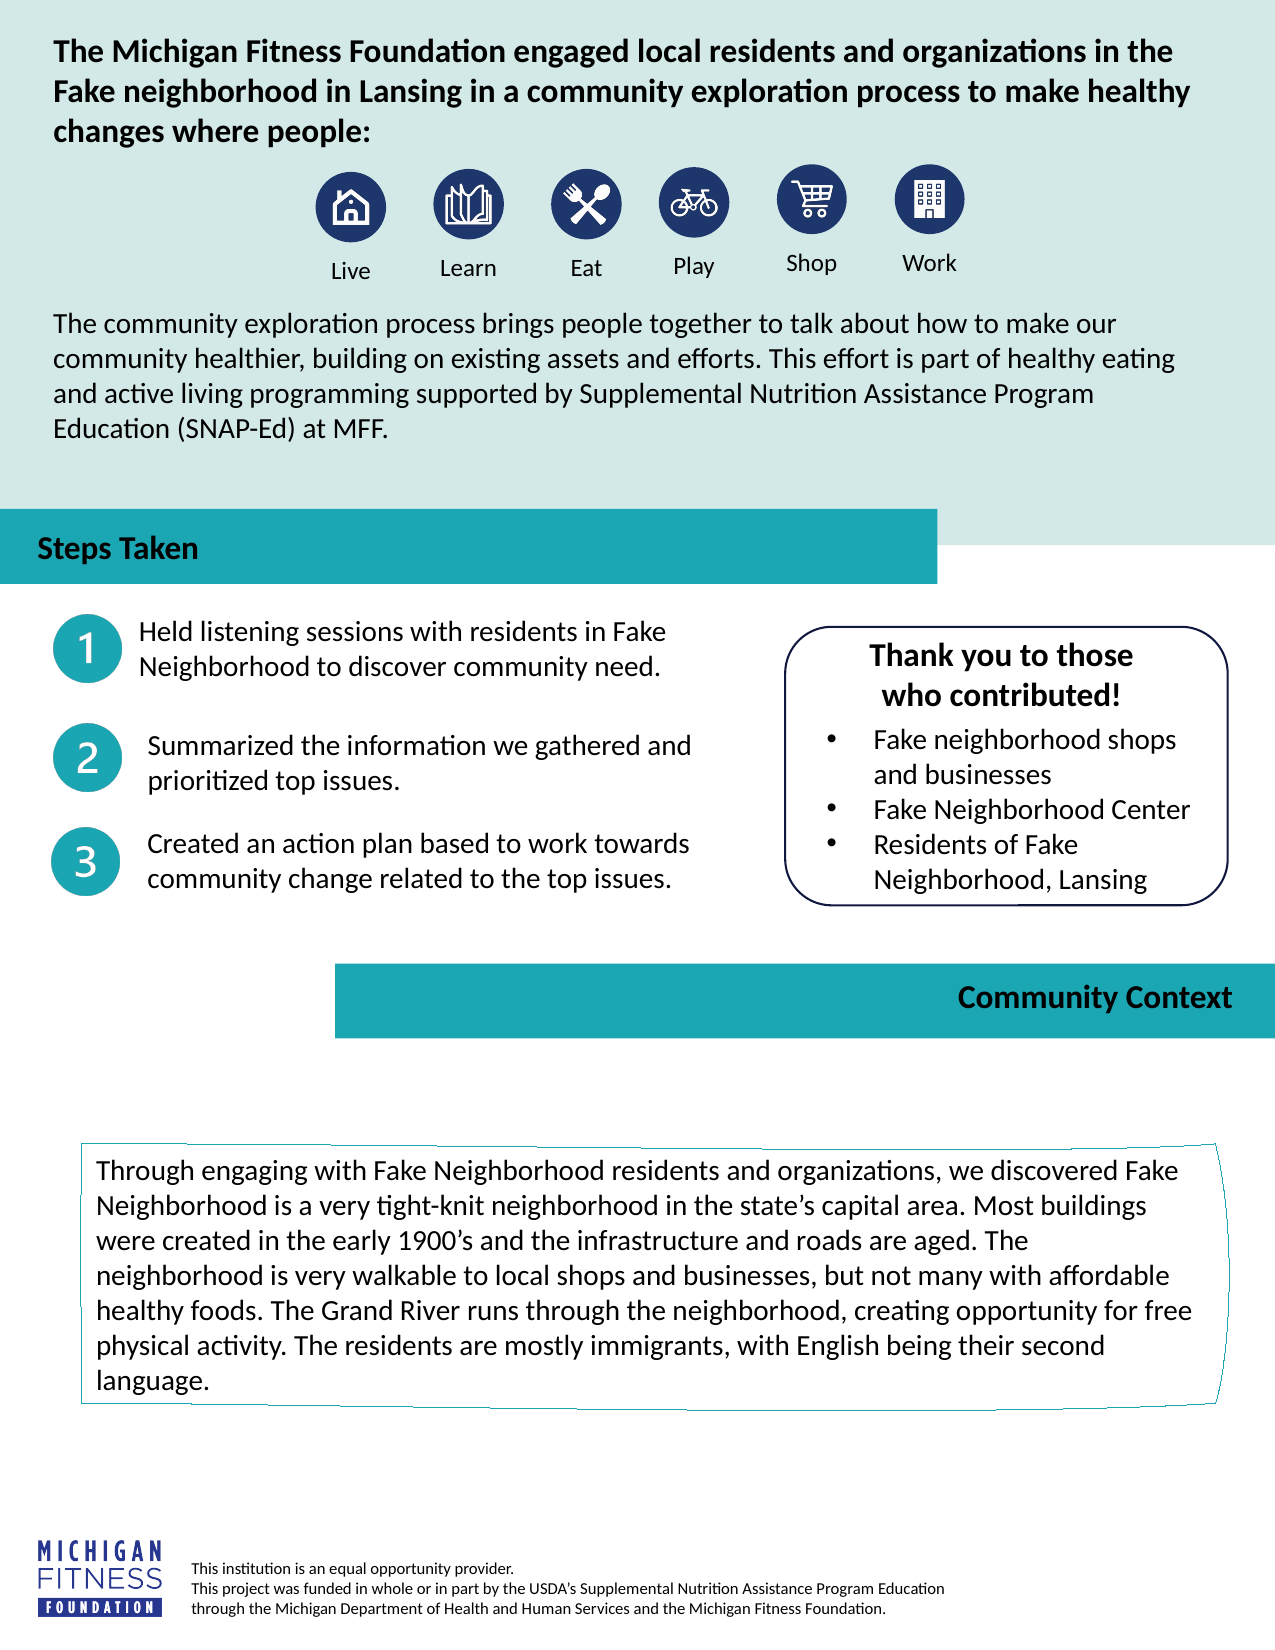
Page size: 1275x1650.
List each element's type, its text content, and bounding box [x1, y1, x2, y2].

text_box [334, 963, 1275, 1040]
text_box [44, 714, 743, 805]
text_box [643, 161, 745, 288]
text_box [44, 605, 733, 692]
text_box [760, 164, 863, 285]
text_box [417, 168, 520, 290]
text_box Steps Taken [22, 518, 576, 574]
picture [38, 1540, 162, 1617]
text_box The community exploration process brings people together to talk about how to make our community healthier, building on existing assets and efforts. This effort is part of healthy eating and active living programming supported by Supplemental Nutrition Assistance Program Education (SNAP-Ed) at MFF. [38, 296, 1231, 452]
text_box [784, 625, 835, 902]
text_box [299, 165, 402, 293]
text_box Community Context [943, 967, 1275, 1023]
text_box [878, 164, 981, 285]
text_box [42, 817, 769, 905]
text_box The Michigan Fitness Foundation engaged local residents and organizations in the Fake neighborhood in Lansing in a community exploration process to make healthy changes where people: [38, 21, 1231, 157]
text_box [535, 168, 638, 290]
text_box [0, 508, 938, 585]
text_box Fake neighborhood shops and businesses Fake Neighborhood Center Residents of Fake Neighborhood, Lansing [811, 713, 1231, 903]
text_box [0, 0, 1275, 546]
text_box Through engaging with Fake Neighborhood residents and organizations, we discovered Fake Neighborhood is a very tight-knit neighborhood in the state’s capital area. Most buildings were created in the early 1900’s and the infrastructure and roads are aged. The neighborhood is very walkable to local shops and businesses, but not many with affordable healthy foods. The Grand River runs through the neighborhood, creating opportunity for free physical activity. The residents are mostly immigrants, with English being their second language. [80, 1143, 1230, 1411]
text_box This institution is an equal opportunity provider. This project was funded in whole or in part by the USDA’s Supplemental Nutrition Assistance Program Education through the Michigan Department of Health and Human Services and the Michigan Fitness Foundation. [176, 1550, 976, 1625]
text_box [1169, 625, 1229, 713]
text_box Thank you to those who contributed! [835, 625, 1169, 713]
text_box [814, 903, 1199, 907]
